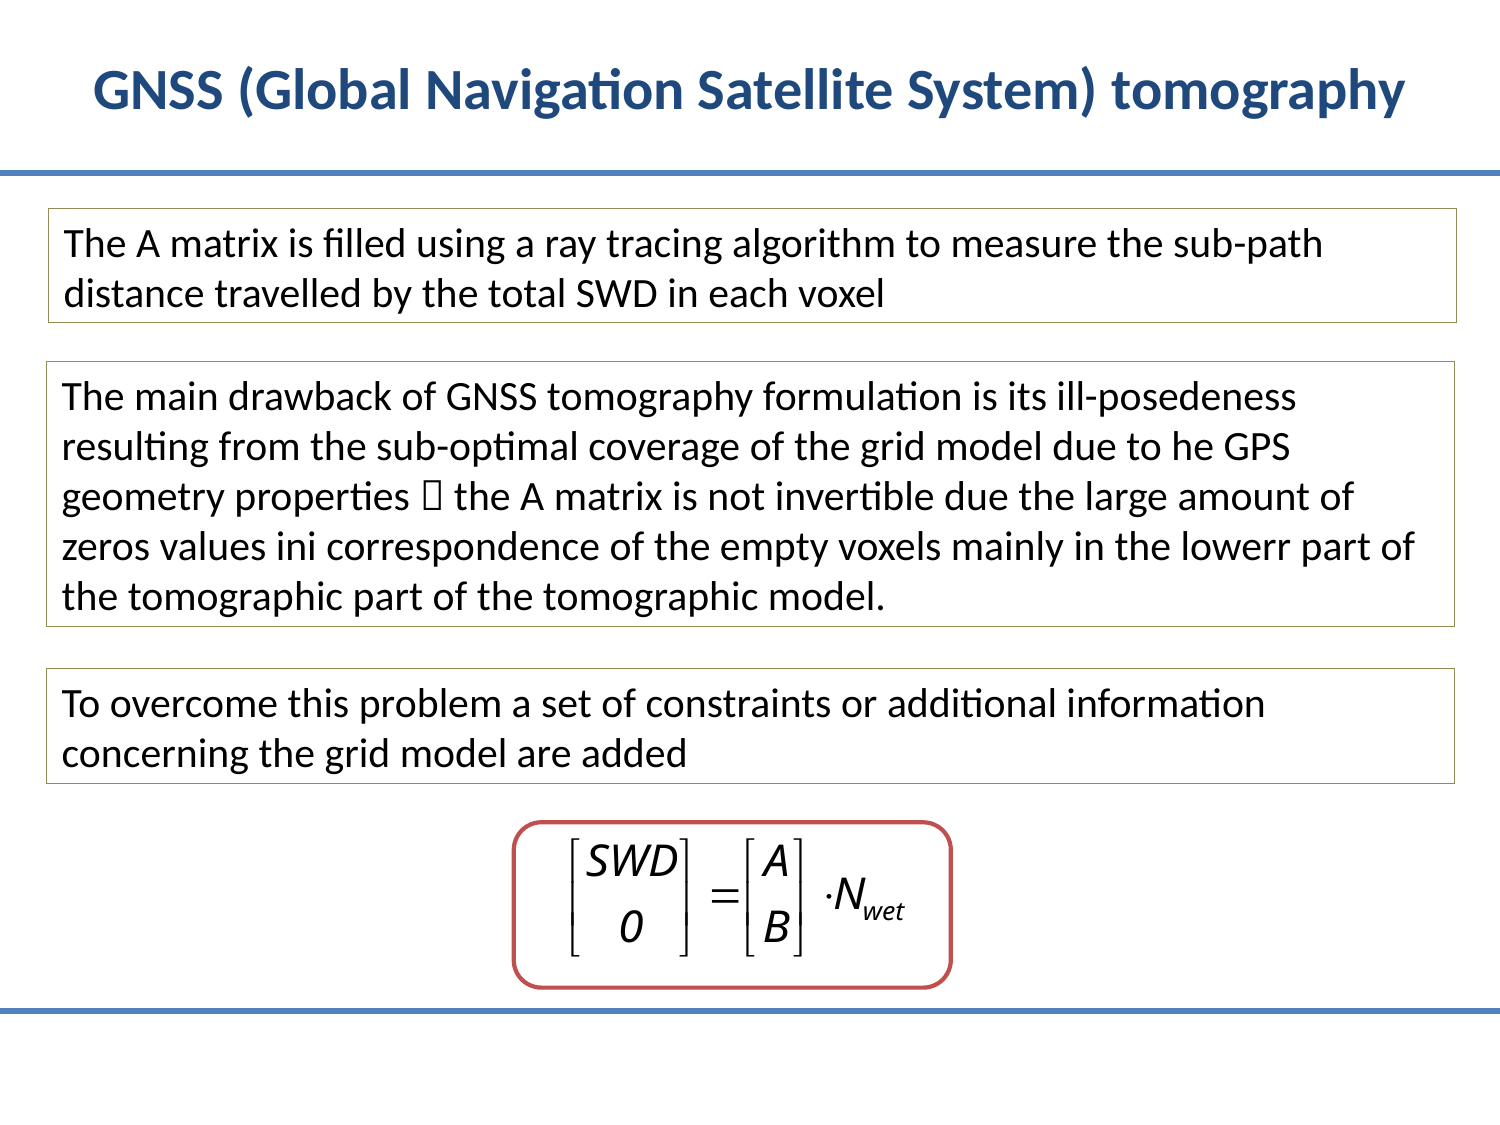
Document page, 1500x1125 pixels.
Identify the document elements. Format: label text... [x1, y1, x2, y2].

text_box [560, 832, 916, 965]
text_box [511, 820, 953, 990]
text_box To overcome this problem a set of constraints or additional information concerning the grid model are added [46, 668, 1455, 784]
text_box The A matrix is filled using a ray tracing algorithm to measure the sub-path distance travelled by the total SWD in each voxel [48, 208, 1457, 323]
text_box The main drawback of GNSS tomography formulation is its ill-posedeness resulting from the sub-optimal coverage of the grid model due to he GPS geometry properties  the A matrix is not invertible due the large amount of zeros values ini correspondence of the empty voxels mainly in the lowerr part of the tomographic part of the tomographic model. [46, 361, 1455, 627]
text_box GNSS (Global Navigation Satellite System) tomography [0, 11, 1500, 161]
